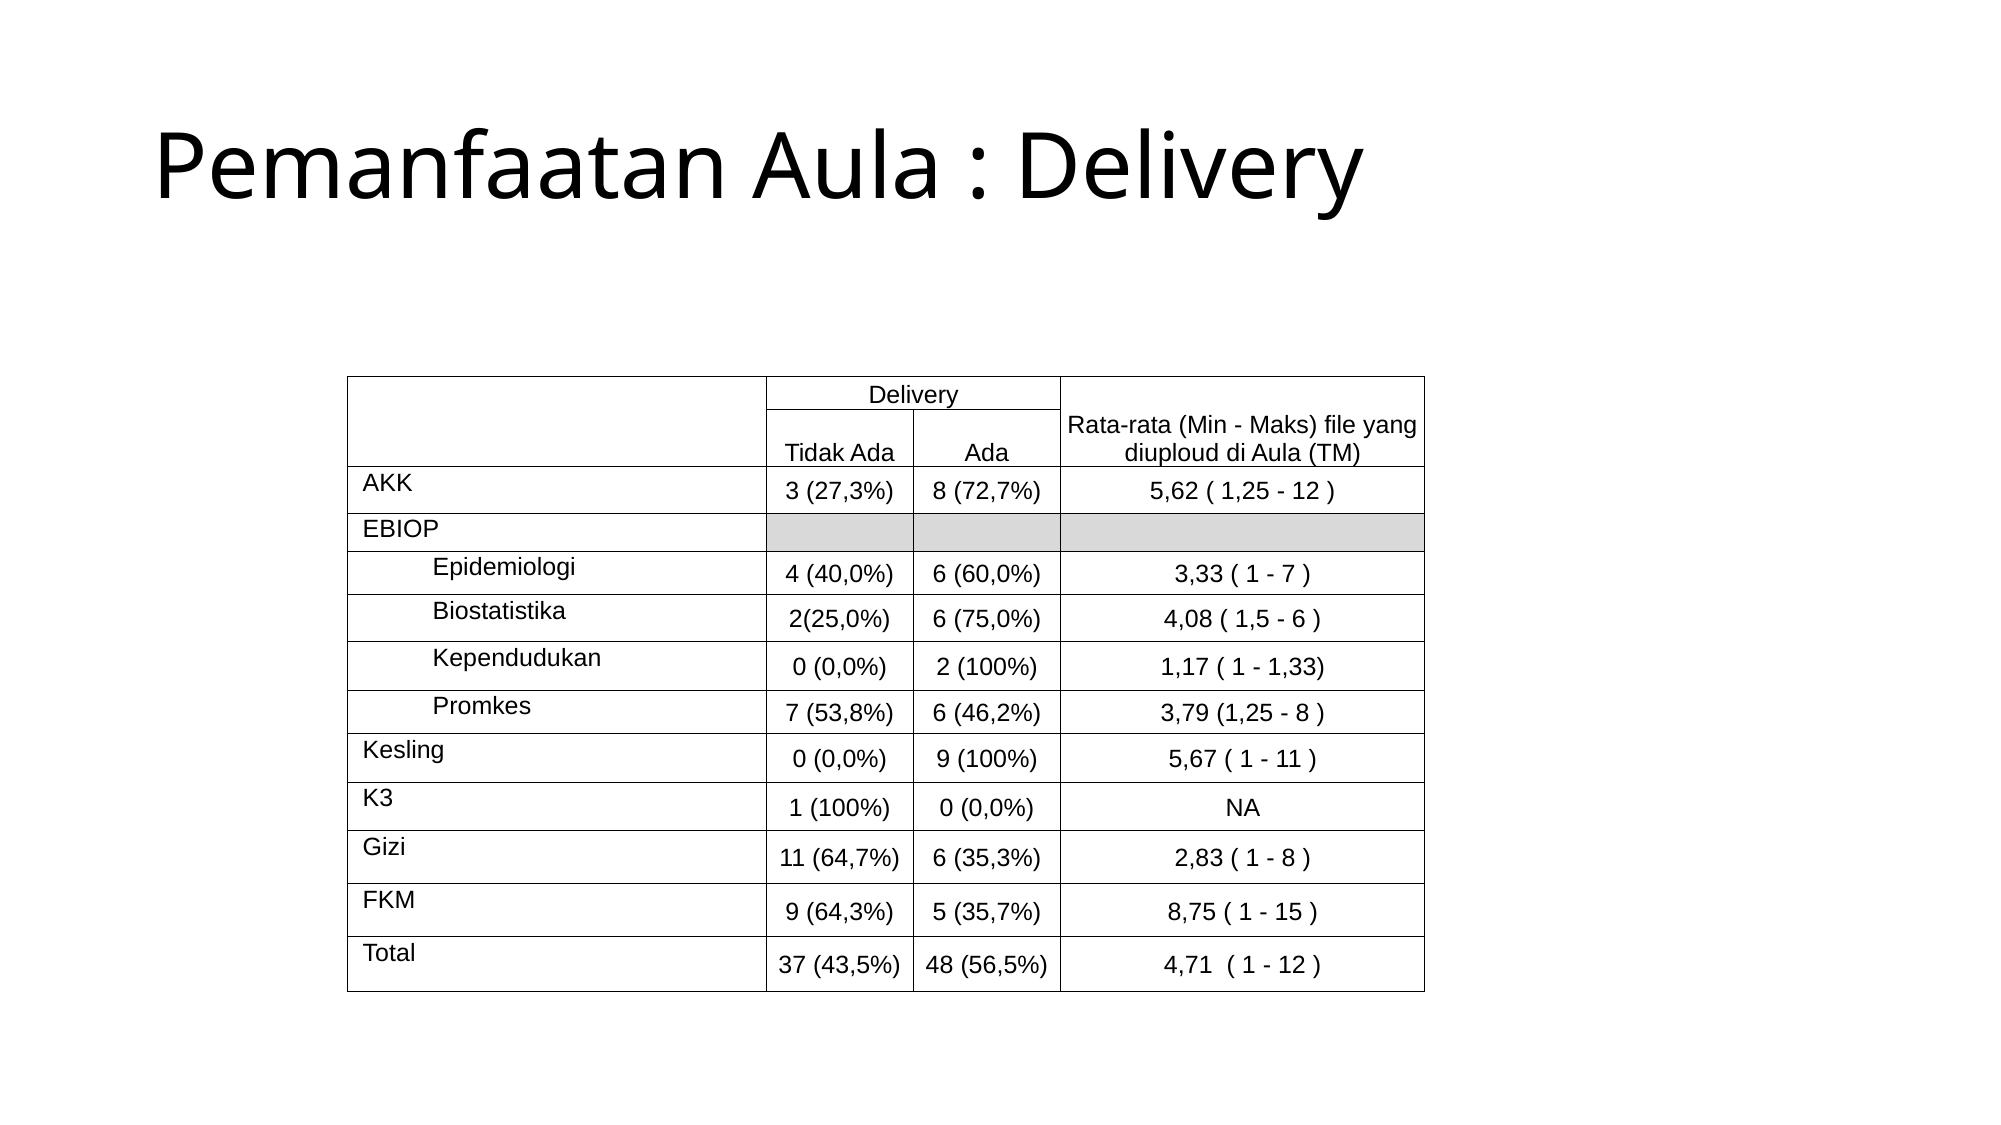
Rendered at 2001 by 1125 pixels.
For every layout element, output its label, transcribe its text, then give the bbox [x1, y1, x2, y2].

table_cell 2(25,0%) [767, 595, 913, 641]
table_cell 6 (35,3%) [914, 831, 1060, 883]
table_header Delivery [767, 377, 1060, 409]
table_cell 0 (0,0%) [914, 783, 1060, 830]
table_cell EBIOP [348, 514, 766, 551]
table_cell 5,67 ( 1 - 11 ) [1061, 734, 1424, 782]
table_cell Biostatistika [348, 595, 766, 641]
table_cell [914, 514, 1060, 551]
table_cell 11 (64,7%) [767, 831, 913, 883]
table_cell 6 (60,0%) [914, 552, 1060, 594]
table_cell 9 (100%) [914, 734, 1060, 782]
table_cell Epidemiologi [348, 552, 766, 594]
table_cell 3,33 ( 1 - 7 ) [1061, 552, 1424, 594]
table_cell 1,17 ( 1 - 1,33) [1061, 642, 1424, 690]
table_cell K3 [348, 783, 766, 830]
table_cell 4,08 ( 1,5 - 6 ) [1061, 595, 1424, 641]
table_cell 6 (46,2%) [914, 691, 1060, 733]
table_cell AKK [348, 467, 766, 513]
table_cell Promkes [348, 691, 766, 733]
table_cell 9 (64,3%) [767, 884, 913, 936]
table_cell Tidak Ada [767, 410, 913, 466]
table_cell [767, 514, 913, 551]
table_cell 8 (72,7%) [914, 467, 1060, 513]
table_cell 48 (56,5%) [914, 937, 1060, 991]
table_cell 2 (100%) [914, 642, 1060, 690]
table_cell 4,71 ( 1 - 12 ) [1061, 937, 1424, 991]
table_cell 4 (40,0%) [767, 552, 913, 594]
table_cell 0 (0,0%) [767, 642, 913, 690]
table_cell Kependudukan [348, 642, 766, 690]
table_cell Total [348, 937, 766, 991]
table_cell 8,75 ( 1 - 15 ) [1061, 884, 1424, 936]
table_cell Ada [914, 410, 1060, 466]
table_cell [1061, 514, 1424, 551]
table_cell 3,79 (1,25 - 8 ) [1061, 691, 1424, 733]
table_header Rata-rata (Min - Maks) file yang diuploud di Aula (TM) [1061, 377, 1424, 466]
table_cell 3 (27,3%) [767, 467, 913, 513]
table_cell 6 (75,0%) [914, 595, 1060, 641]
table_cell 2,83 ( 1 - 8 ) [1061, 831, 1424, 883]
table_cell Gizi [348, 831, 766, 883]
table_header [348, 377, 766, 466]
table_cell FKM [348, 884, 766, 936]
table_cell Kesling [348, 734, 766, 782]
table_cell 1 (100%) [767, 783, 913, 830]
table_cell 37 (43,5%) [767, 937, 913, 991]
table_cell NA [1061, 783, 1424, 830]
table_cell 0 (0,0%) [767, 734, 913, 782]
table_cell 7 (53,8%) [767, 691, 913, 733]
title Pemanfaatan Aula : Delivery [137, 59, 1863, 278]
table_cell 5,62 ( 1,25 - 12 ) [1061, 467, 1424, 513]
table_cell 5 (35,7%) [914, 884, 1060, 936]
